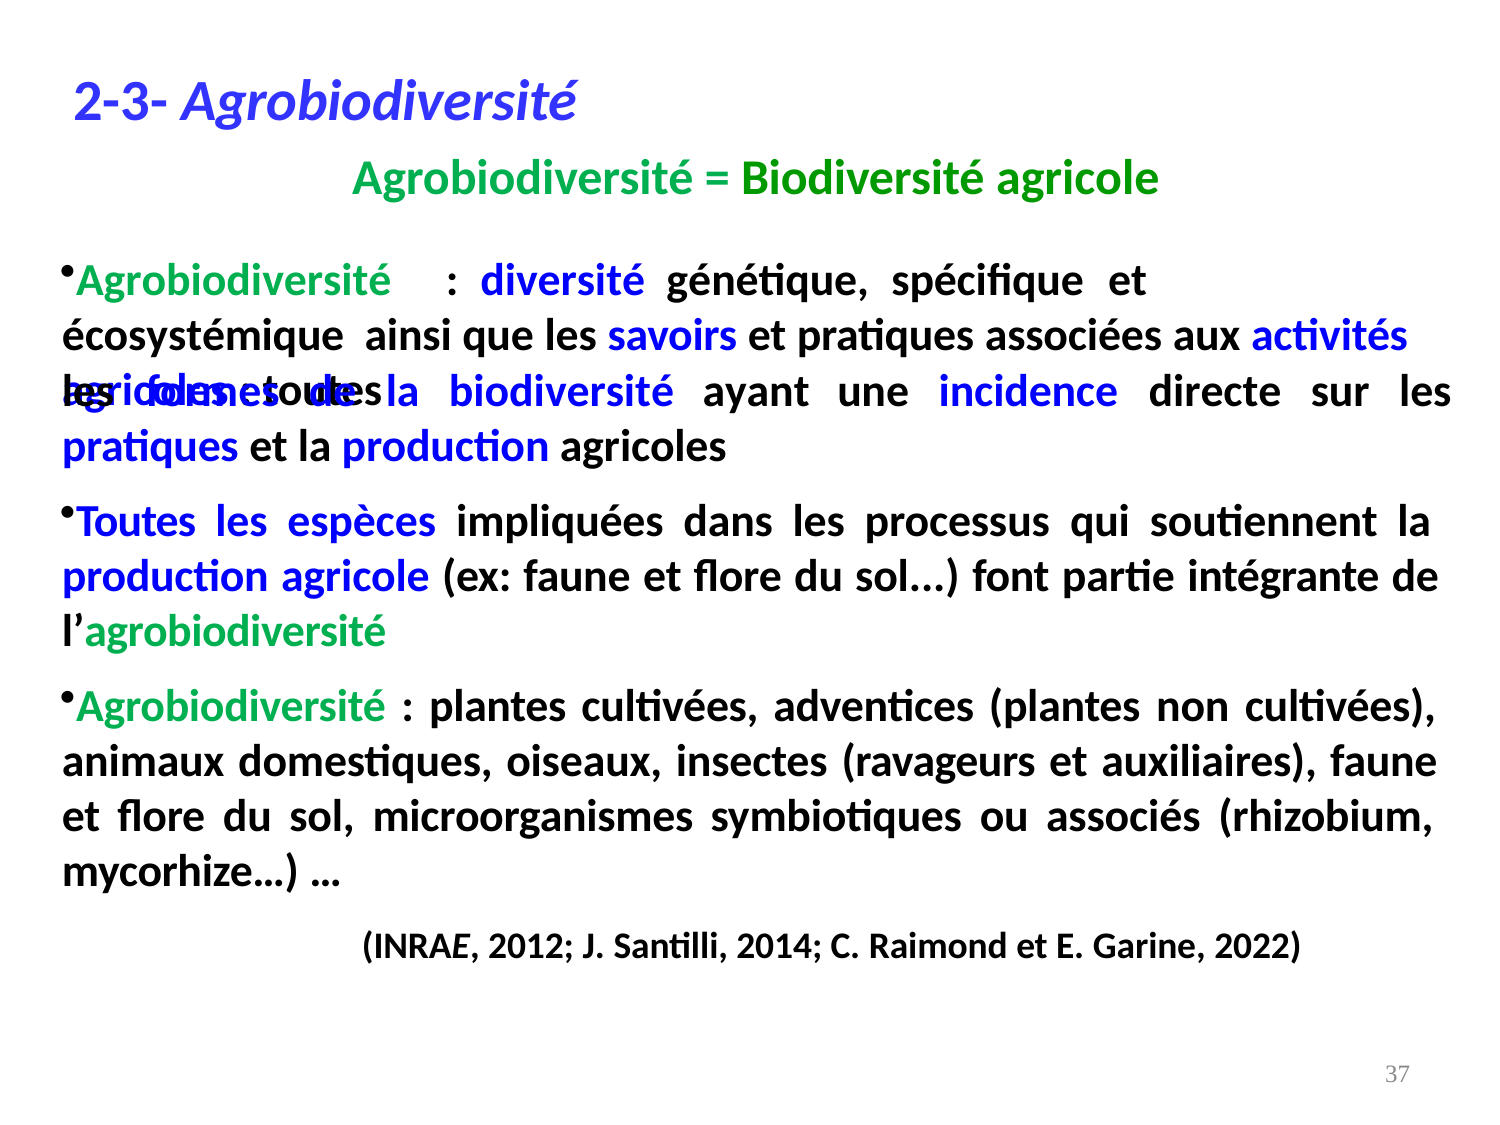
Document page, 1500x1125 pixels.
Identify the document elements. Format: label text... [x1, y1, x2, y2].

slide_number 37 [1378, 1057, 1417, 1125]
text_box pratiques et la production agricoles Toutes les espèces impliquées dans les processus qui soutiennent la production agricole (ex: faune et flore du sol...) font partie intégrante de l’agrobiodiversité Agrobiodiversité : plantes cultivées, adventices (plantes non cultivées), animaux domestiques, oiseaux, insectes (ravageurs et auxiliaires), faune et flore du sol, microorganismes symbiotiques ou associés (rhizobium, mycorhize…) … (INRAE, 2012; J. Santilli, 2014; C. Raimond et E. Garine, 2022) [59, 393, 1452, 966]
text_box Agrobiodiversité = Biodiversité agricole Agrobiodiversité : diversité génétique, spécifique et écosystémique ainsi que les savoirs et pratiques associées aux activités agricoles : toutes [59, 142, 1452, 358]
text_box les formes de la biodiversité ayant une incidence directe sur les [59, 358, 1452, 393]
title 2-3- Agrobiodiversité [71, 60, 584, 251]
